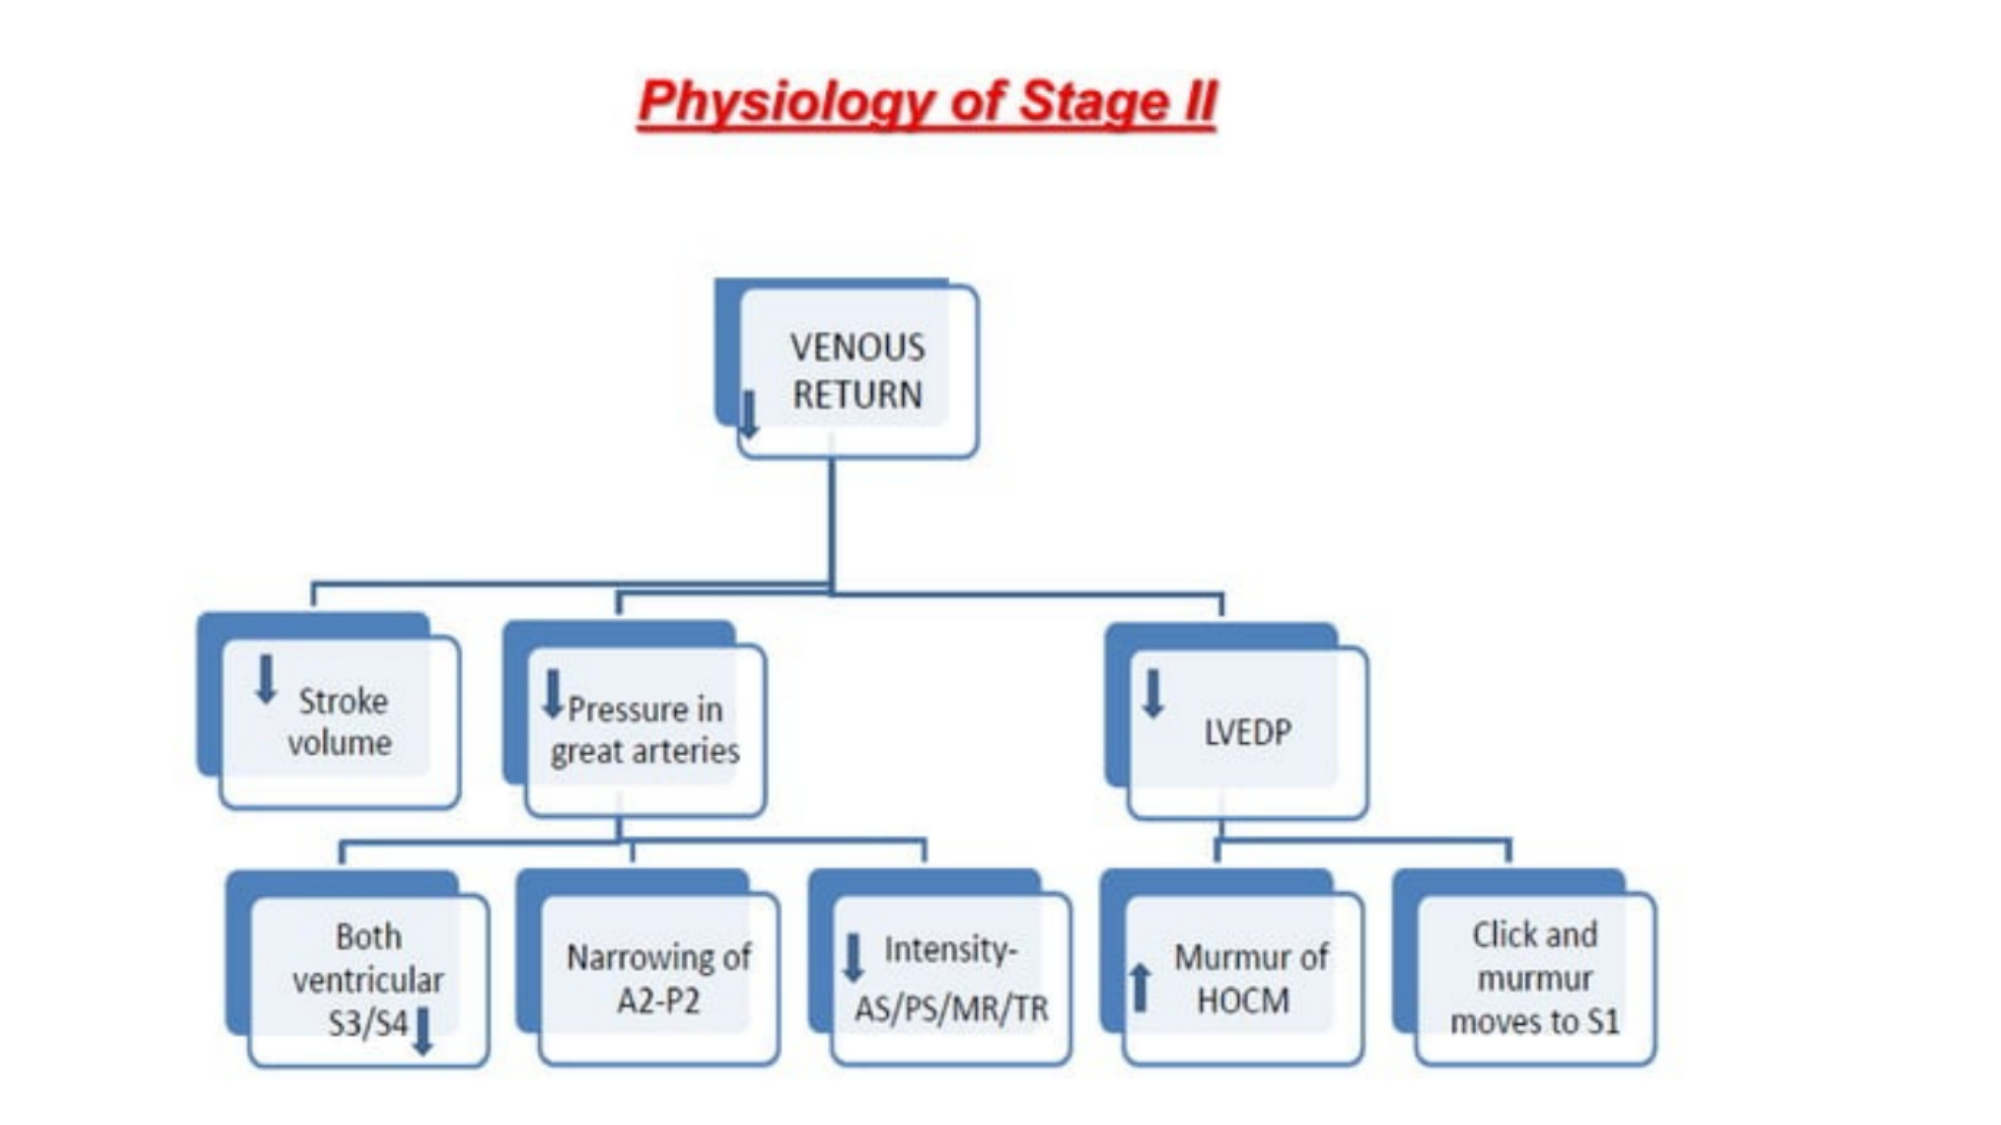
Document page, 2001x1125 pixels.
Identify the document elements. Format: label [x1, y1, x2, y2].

list [172, 29, 1701, 1110]
